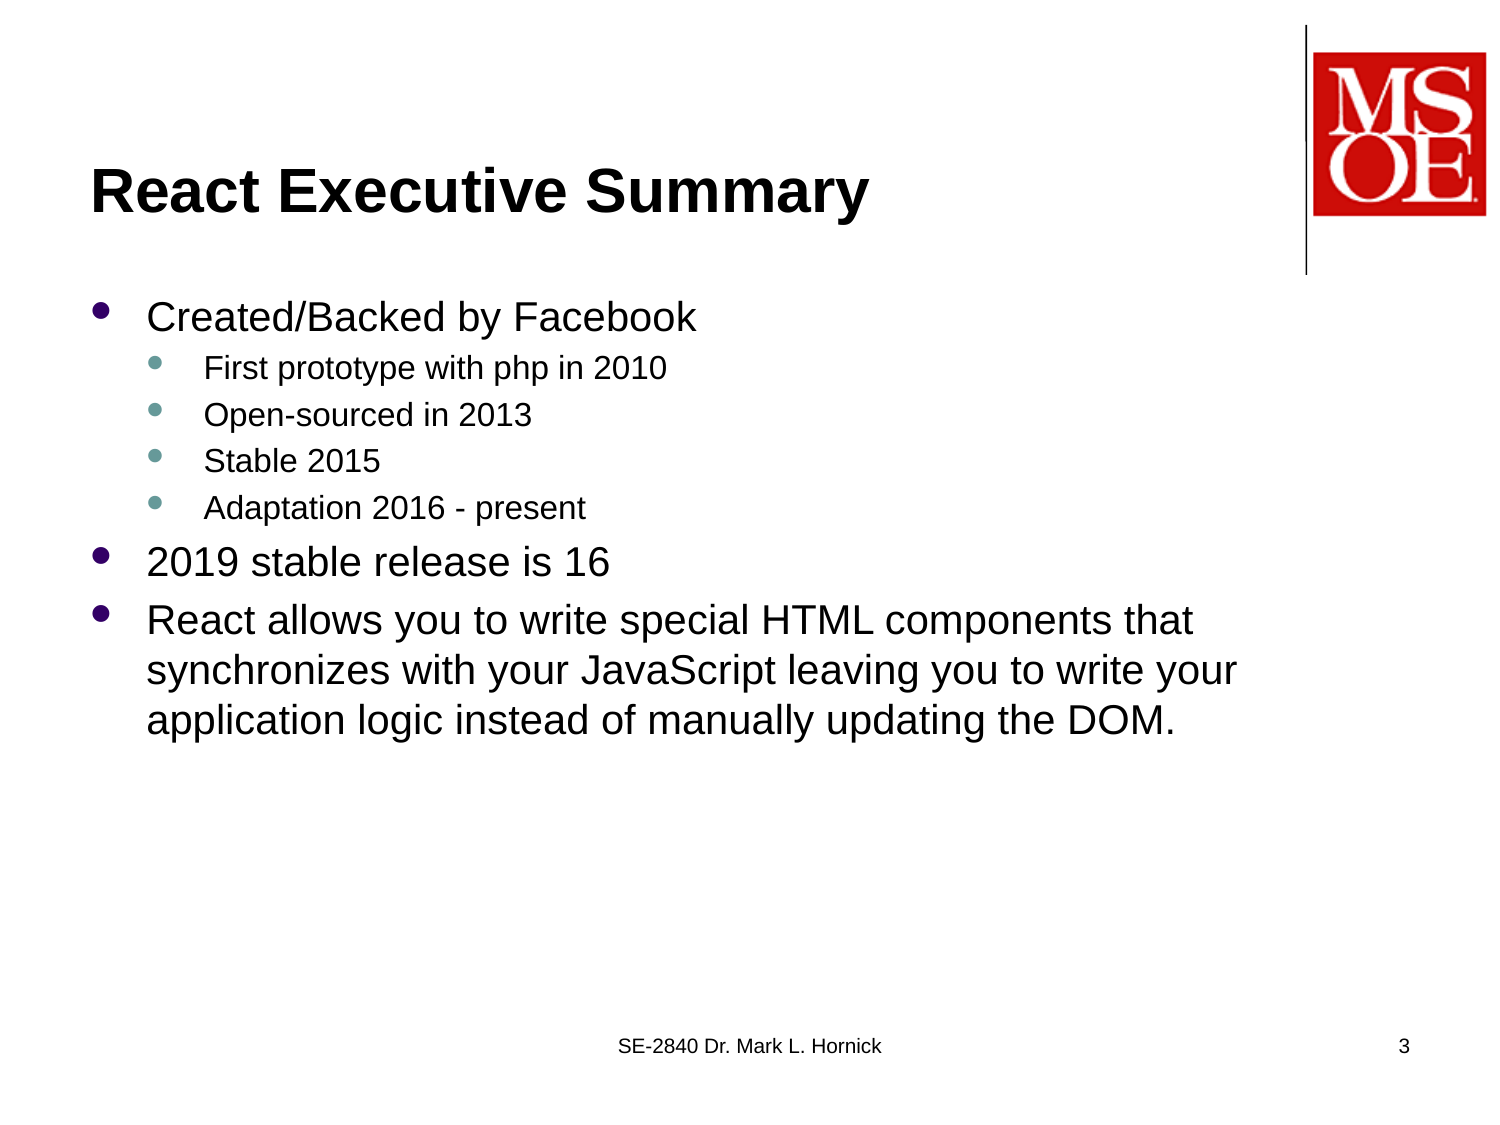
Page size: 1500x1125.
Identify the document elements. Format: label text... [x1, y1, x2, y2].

footer SE-2840 Dr. Mark L. Hornick [512, 1024, 988, 1101]
picture [1313, 37, 1488, 232]
slide_number 3 [1074, 1024, 1426, 1101]
list Created/Backed by Facebook First prototype with php in 2010 Open-sourced in 2013 Stable 2015 Adaptation 2016 - present 2019 stable release is 16 React allows you to write special HTML components that synchronizes with your JavaScript leaving you to write your application logic instead of manually updating the DOM. [74, 281, 1426, 863]
title React Executive Summary [74, 19, 1313, 233]
